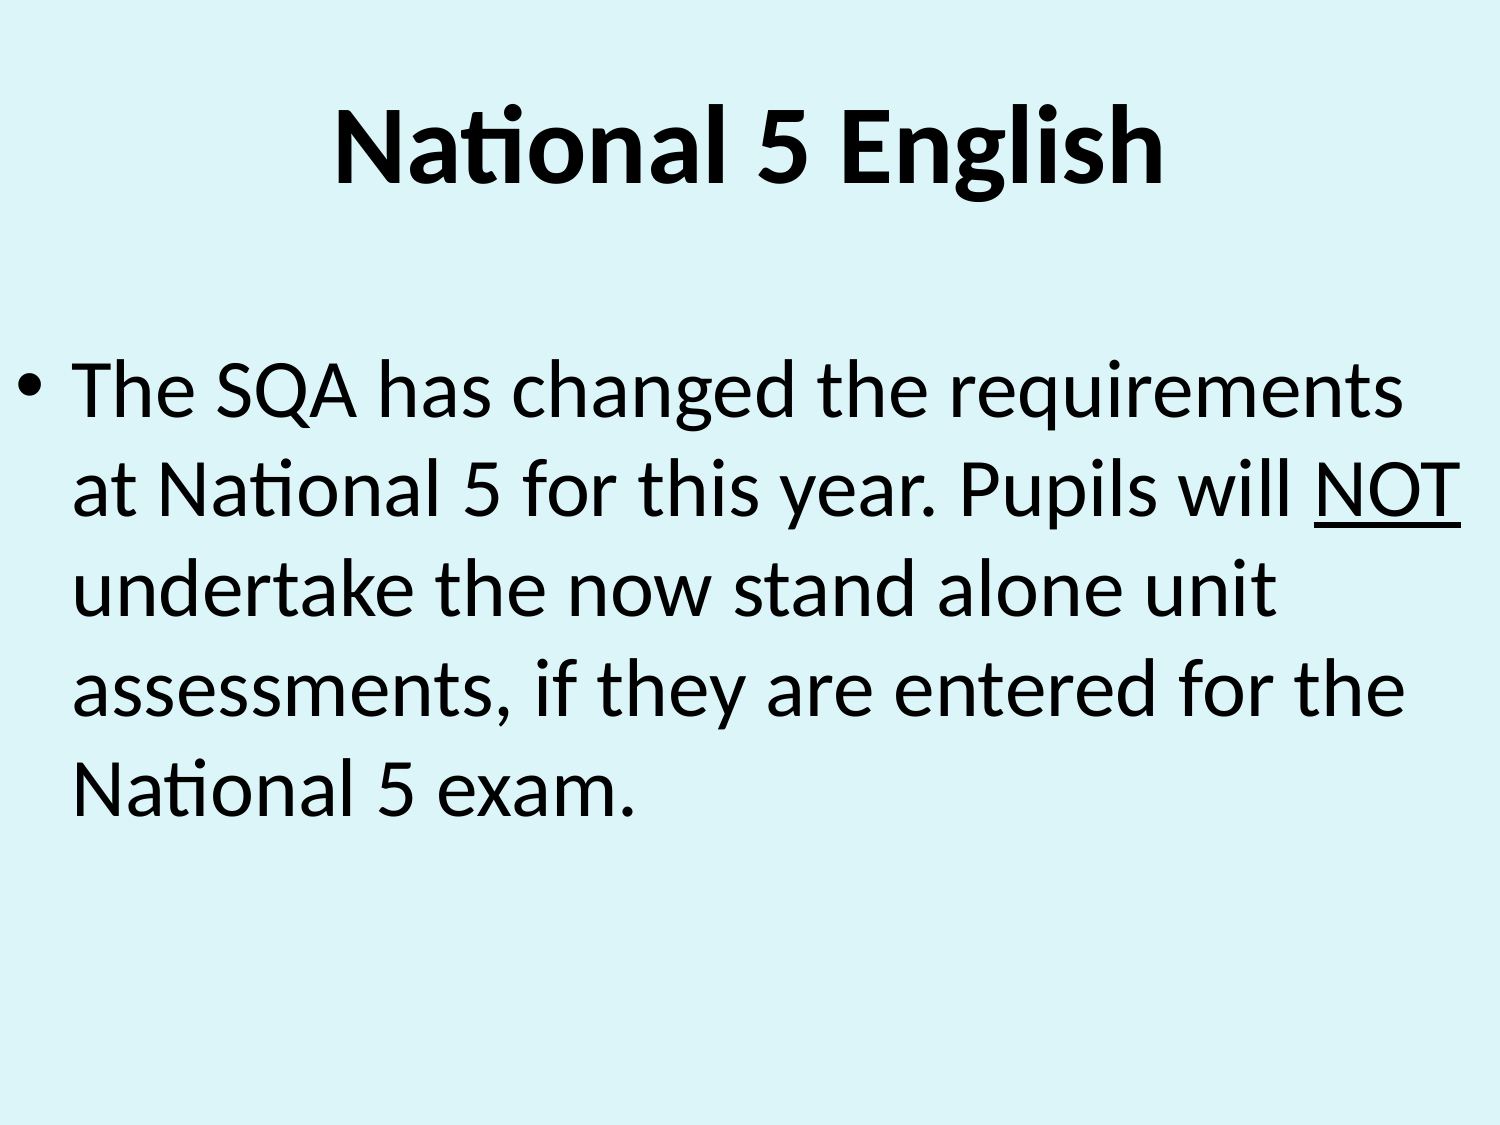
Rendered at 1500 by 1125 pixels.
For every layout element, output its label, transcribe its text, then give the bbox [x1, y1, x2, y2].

list The SQA has changed the requirements at National 5 for this year. Pupils will NOT undertake the now stand alone unit assessments, if they are entered for the National 5 exam. [0, 326, 1500, 1106]
title National 5 English [75, 45, 1425, 233]
